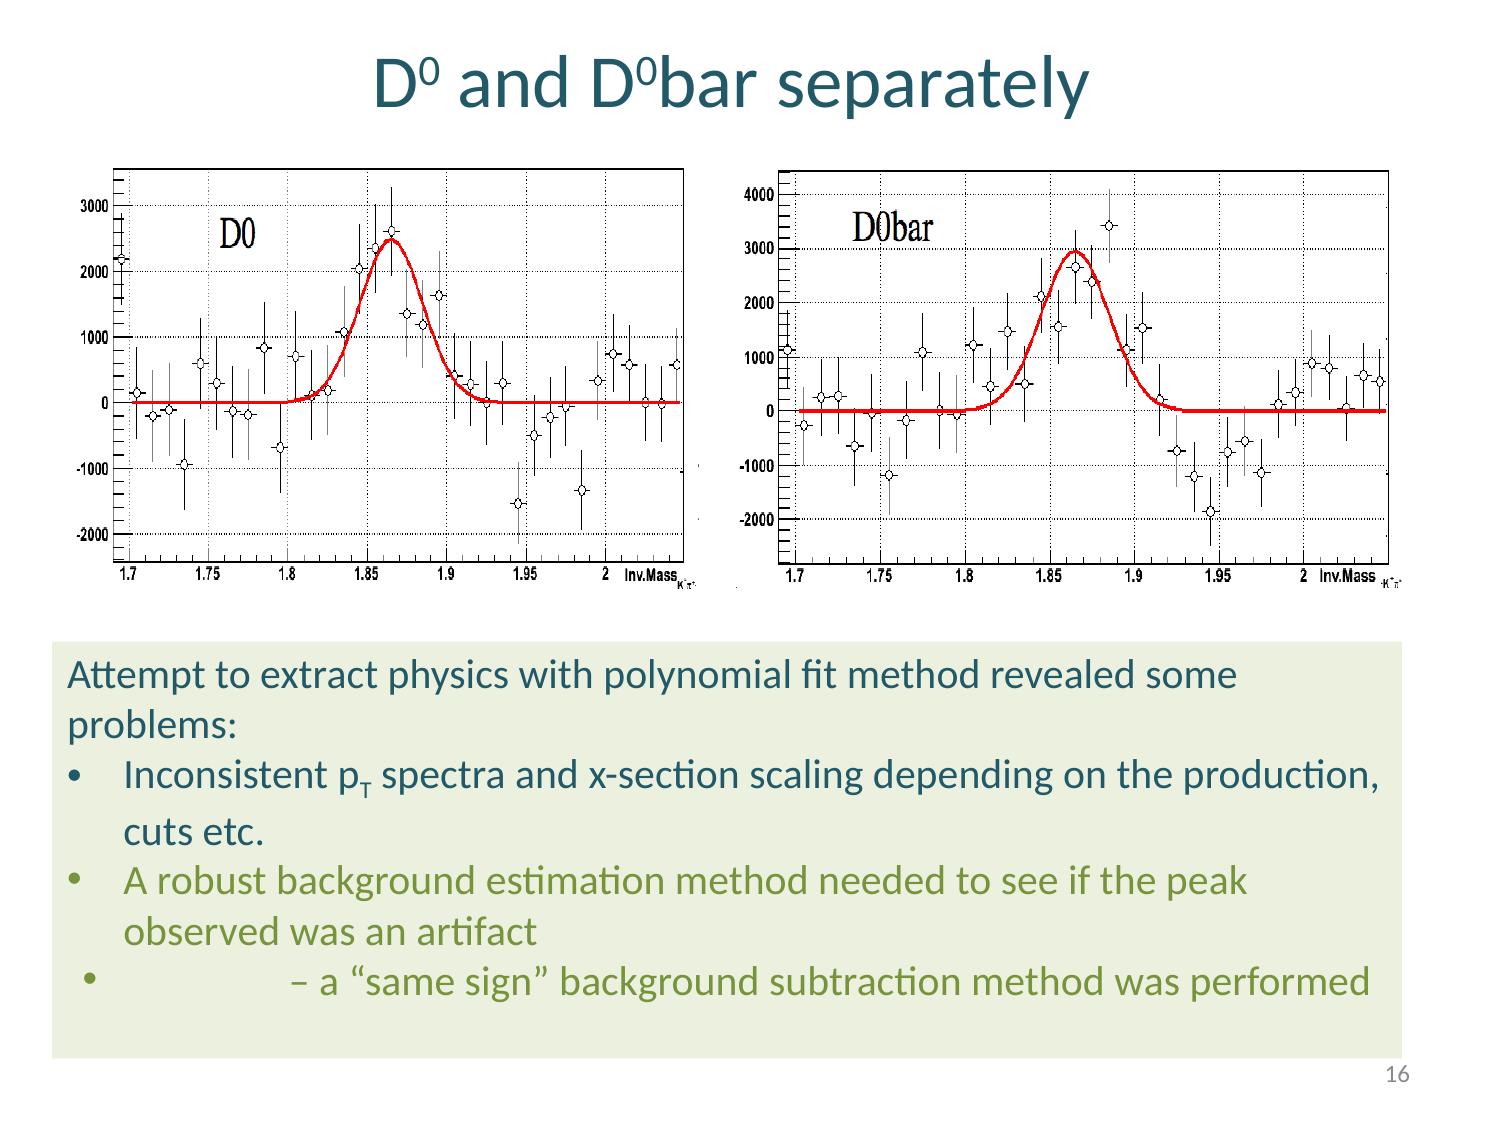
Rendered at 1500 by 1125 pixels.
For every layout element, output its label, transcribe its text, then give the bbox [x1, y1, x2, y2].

title D0 and D0bar separately [56, 23, 1407, 133]
picture [735, 159, 1407, 598]
slide_number 16 [1074, 1042, 1425, 1103]
text_box Attempt to extract physics with polynomial fit method revealed some problems: Inconsistent pT spectra and x-section scaling depending on the production, cuts etc. A robust background estimation method needed to see if the peak observed was an artifact – a “same sign” background subtraction method was performed [52, 641, 1402, 1059]
picture [68, 158, 700, 597]
